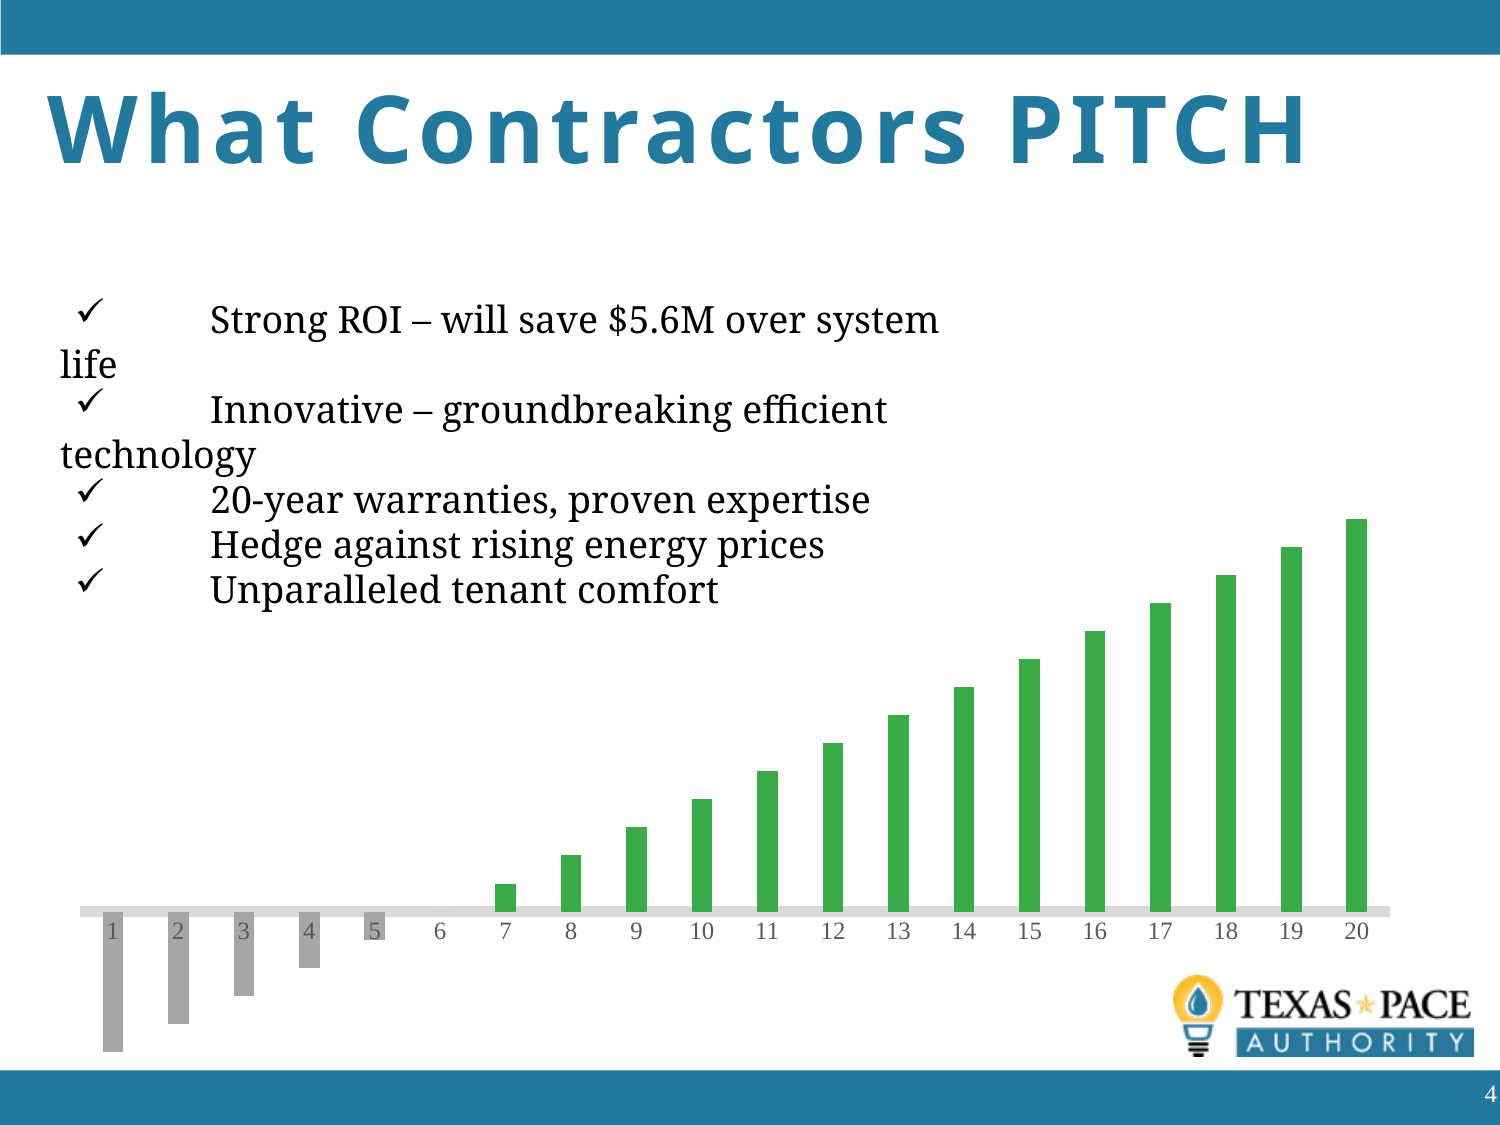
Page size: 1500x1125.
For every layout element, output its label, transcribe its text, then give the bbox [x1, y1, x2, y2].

text_box What Contractors PITCH [32, 38, 1474, 191]
text_box Strong ROI – will save $5.6M over system life Innovative – groundbreaking efficient technology 20-year warranties, proven expertise Hedge against rising energy prices Unparalleled tenant comfort [0, 268, 1018, 619]
picture [1173, 975, 1474, 1057]
slide_number 4 [1413, 1075, 1500, 1110]
chart [74, 399, 1413, 1125]
